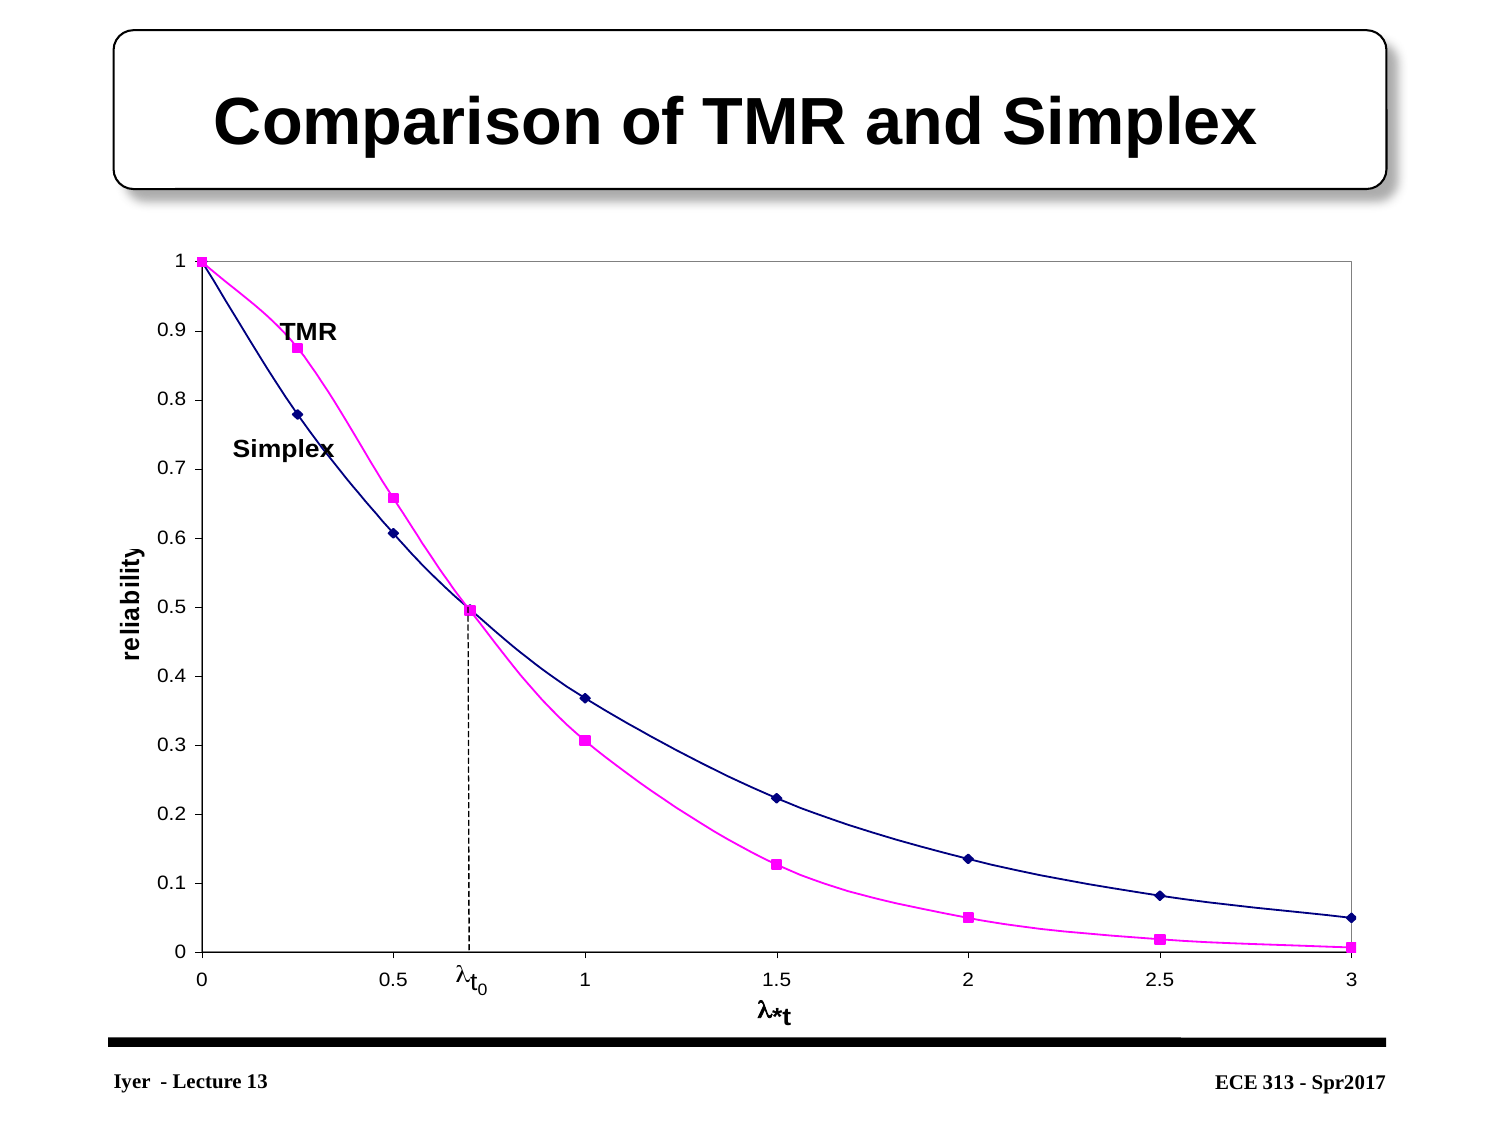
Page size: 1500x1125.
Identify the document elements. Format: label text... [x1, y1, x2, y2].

picture [97, 225, 1390, 1050]
title Comparison of TMR and Simplex [98, 26, 1374, 209]
